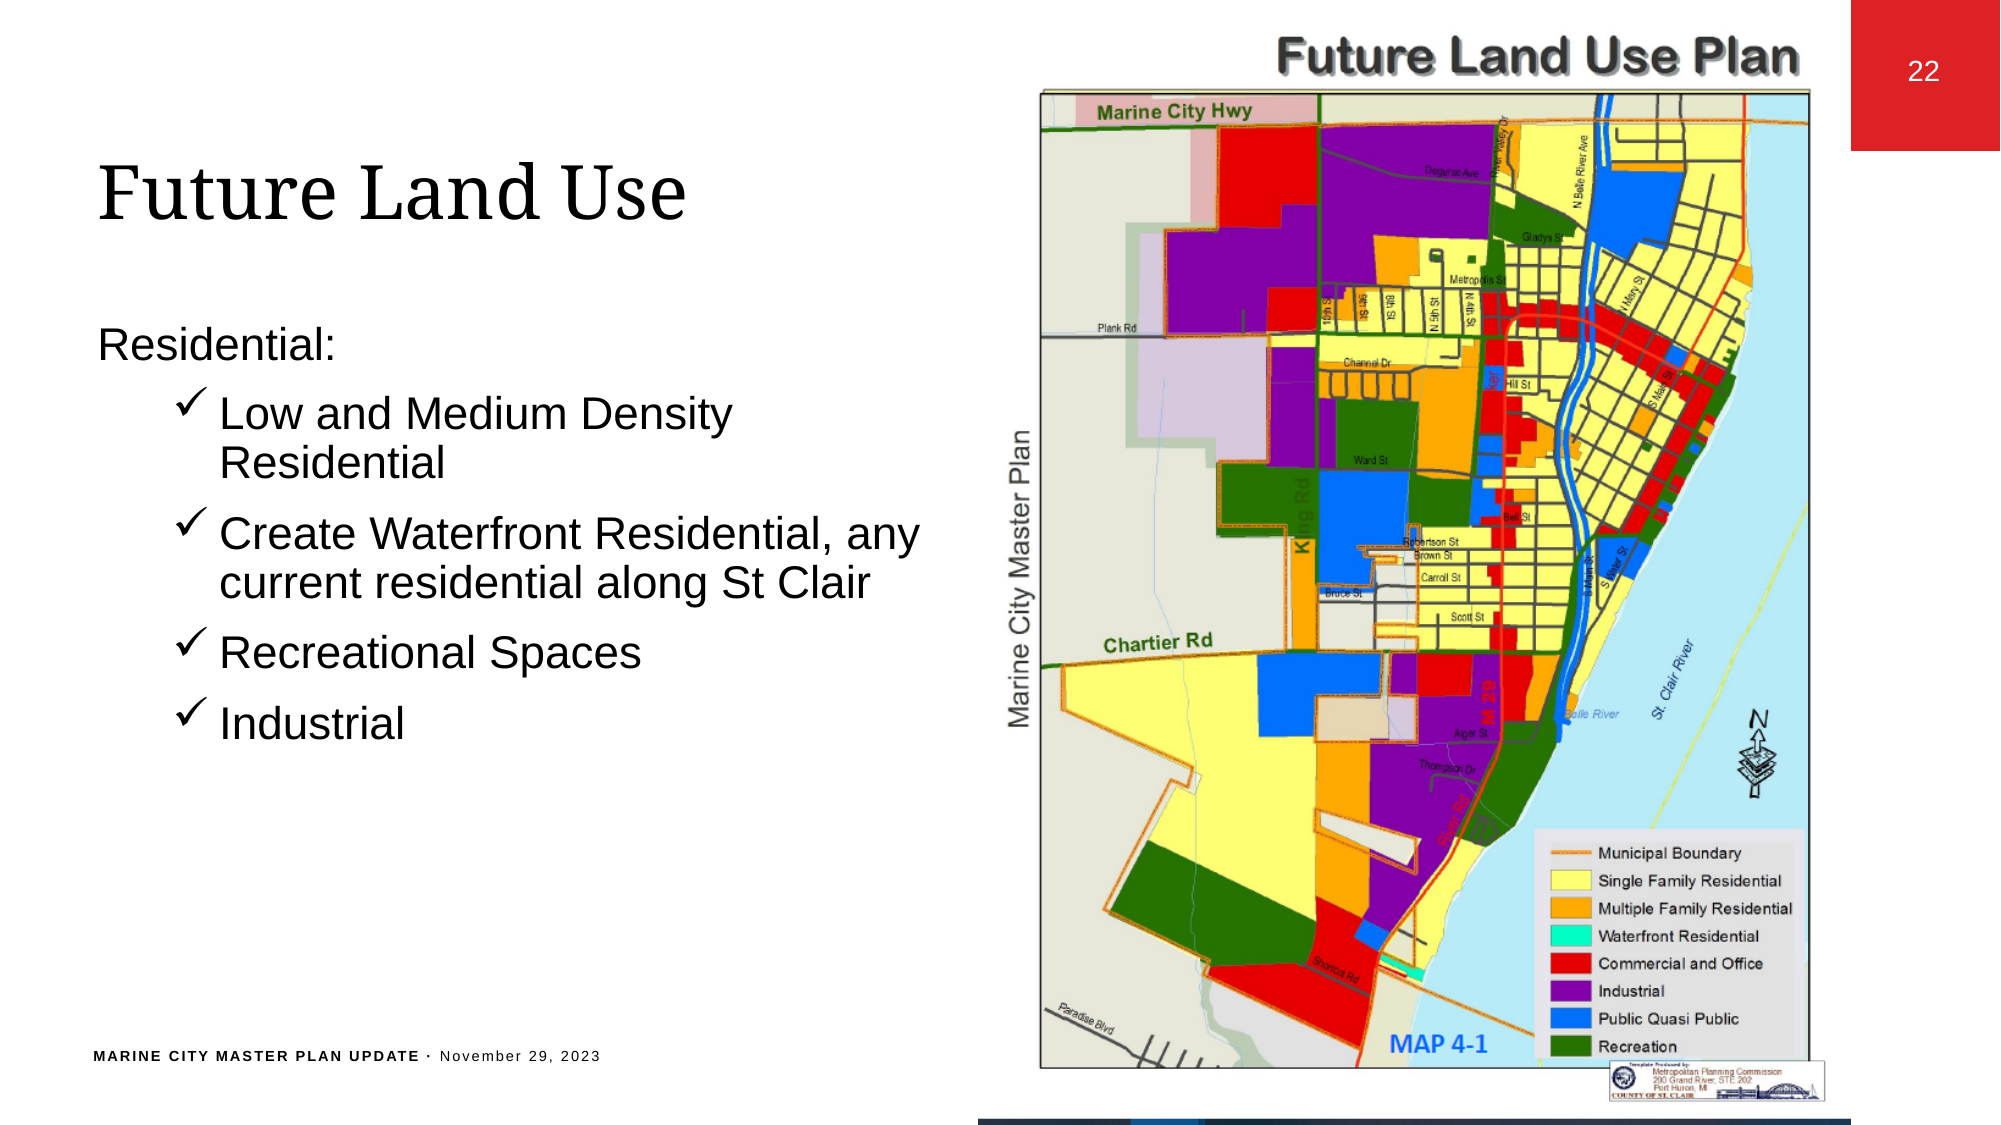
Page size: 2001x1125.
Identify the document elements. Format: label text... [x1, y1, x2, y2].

title Future Land Use [82, 0, 978, 242]
picture [978, 0, 1851, 1125]
list Residential: Low and Medium Density Residential Create Waterfront Residential, any current residential along St Clair Recreational Spaces Industrial [82, 306, 978, 1013]
